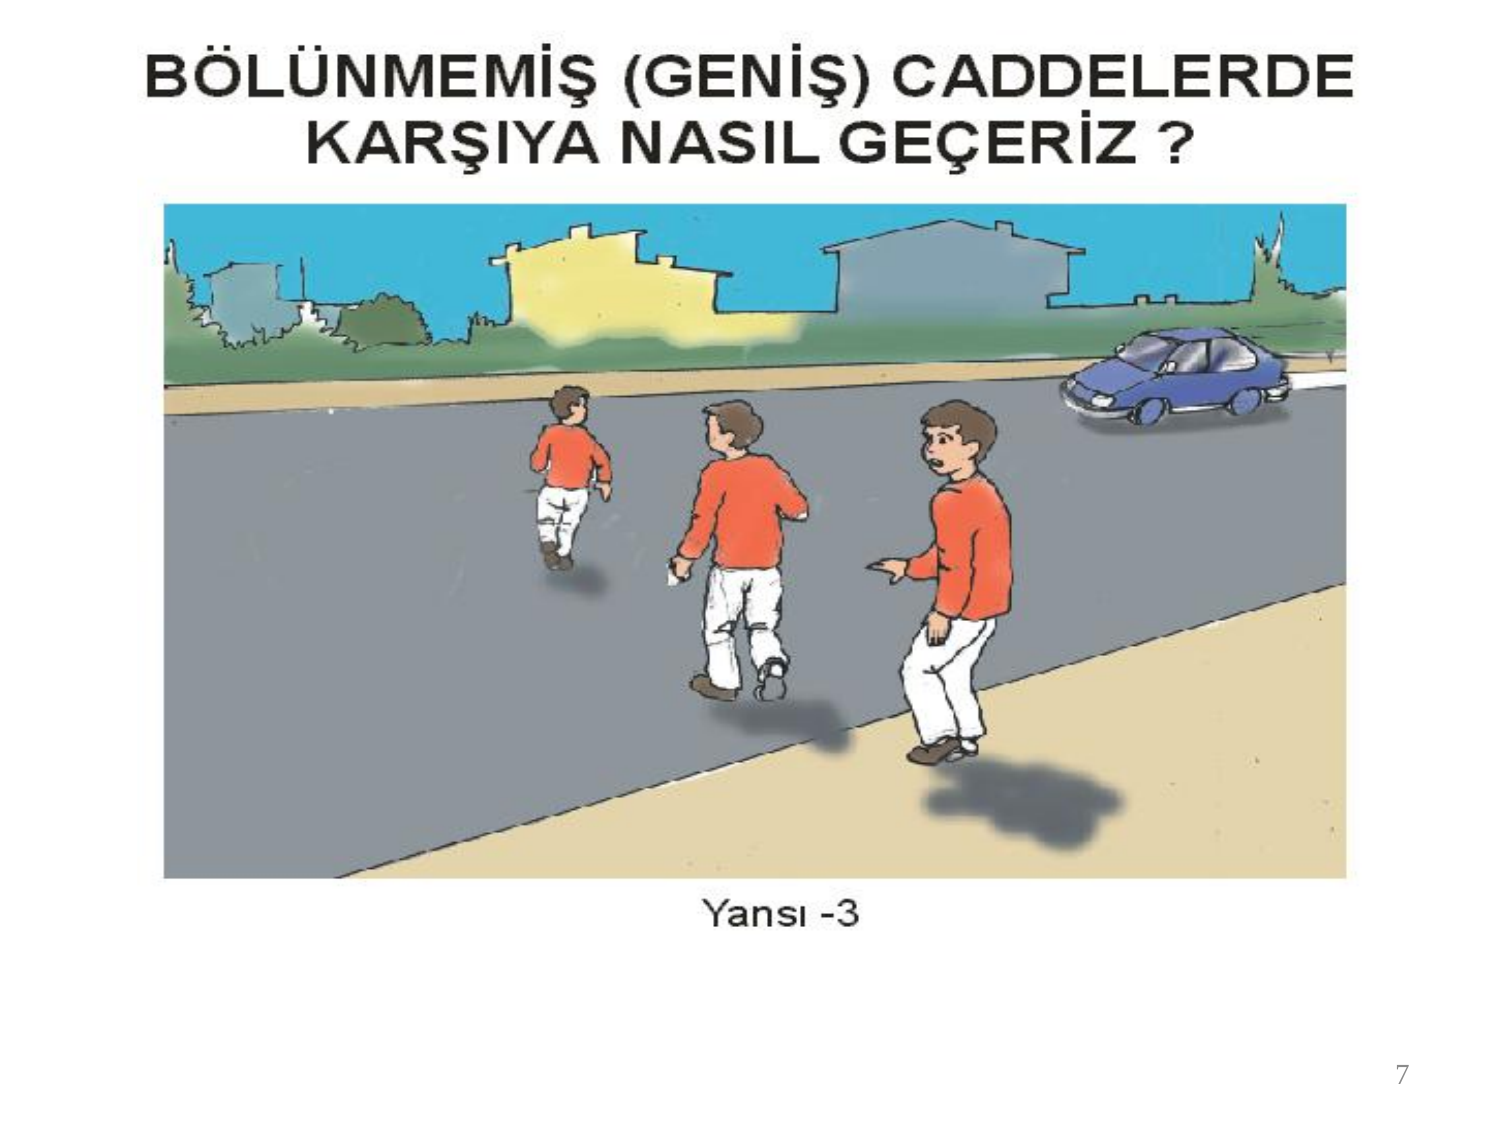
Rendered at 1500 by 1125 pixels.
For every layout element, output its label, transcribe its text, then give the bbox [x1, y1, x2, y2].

picture [137, 8, 1376, 953]
slide_number 7 [1074, 1042, 1425, 1103]
